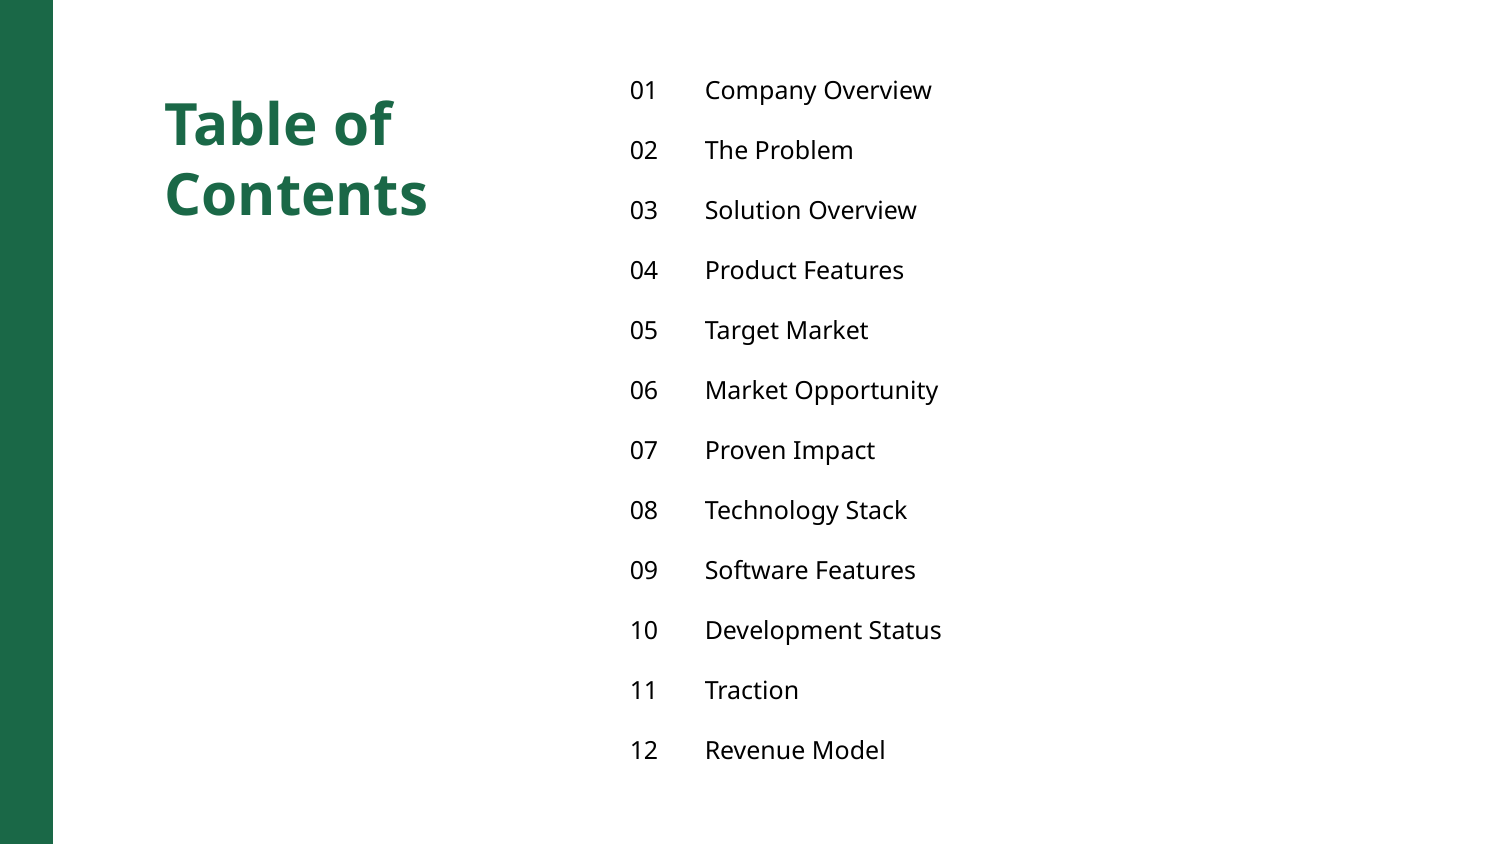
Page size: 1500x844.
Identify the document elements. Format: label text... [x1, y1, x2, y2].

text_box Traction [689, 659, 1365, 719]
text_box 05 [614, 299, 689, 359]
text_box 07 [614, 419, 689, 479]
text_box 08 [614, 479, 689, 539]
text_box Revenue Model [689, 719, 1365, 779]
text_box 03 [614, 179, 689, 239]
text_box Proven Impact [689, 419, 1365, 479]
text_box Target Market [689, 299, 1365, 359]
text_box Table of Contents [149, 84, 525, 235]
text_box Solution Overview [689, 179, 1365, 239]
text_box Development Status [689, 599, 1365, 659]
text_box Market Opportunity [689, 359, 1365, 419]
text_box Company Overview [689, 59, 1365, 119]
text_box 11 [614, 659, 689, 719]
text_box Software Features [689, 539, 1365, 599]
text_box 06 [614, 359, 689, 419]
text_box 04 [614, 239, 689, 299]
text_box 01 [614, 59, 689, 119]
text_box Product Features [689, 239, 1365, 299]
text_box Technology Stack [689, 479, 1365, 539]
text_box 09 [614, 539, 689, 599]
text_box The Problem [689, 119, 1365, 179]
text_box [0, 0, 53, 844]
text_box 02 [614, 119, 689, 179]
text_box 10 [614, 599, 689, 659]
text_box 12 [614, 719, 689, 779]
